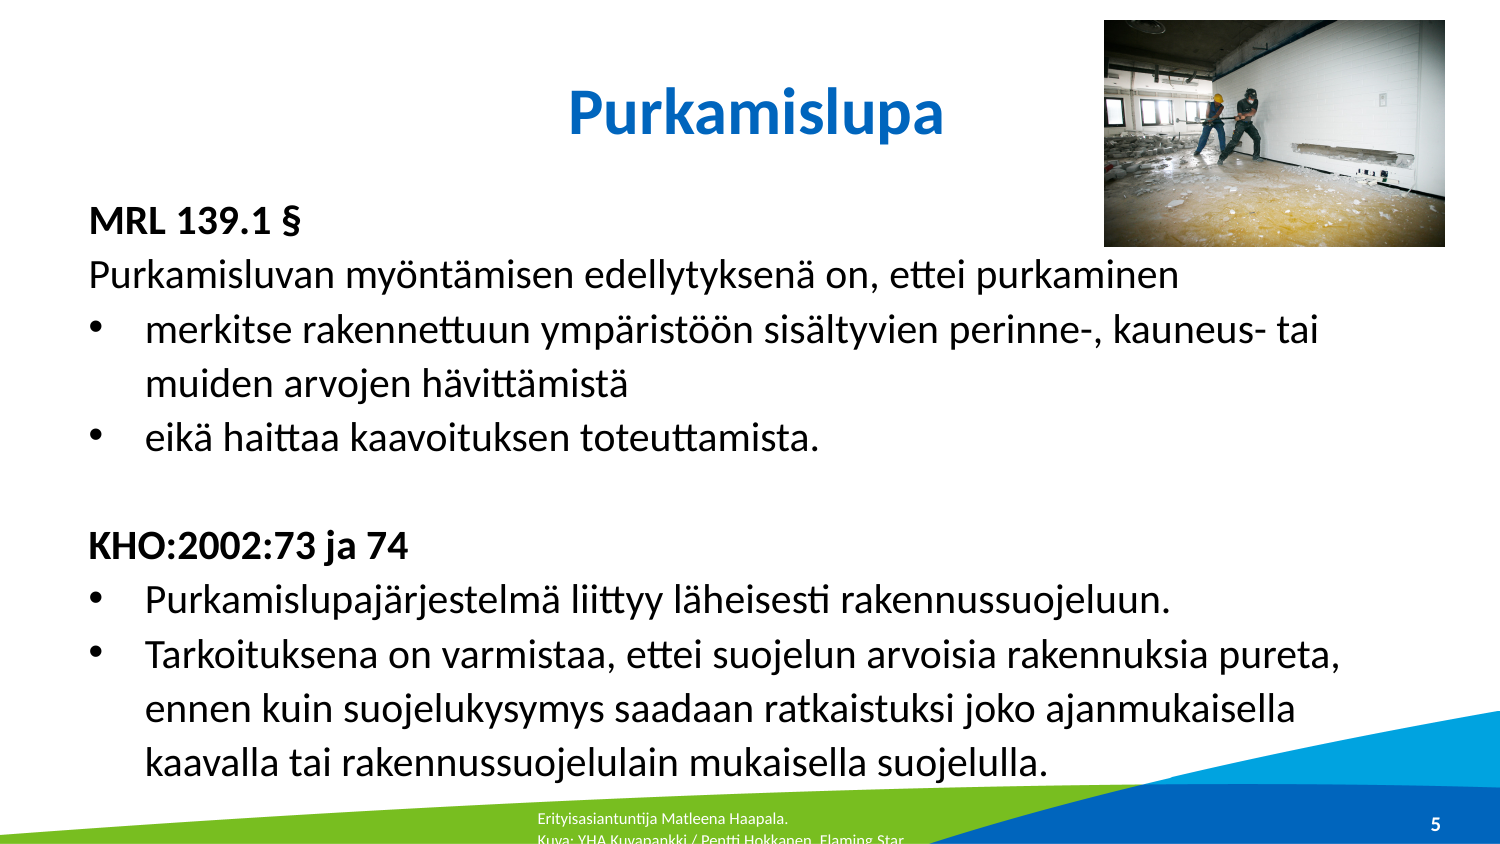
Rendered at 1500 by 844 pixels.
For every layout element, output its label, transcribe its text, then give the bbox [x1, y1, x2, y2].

picture [1104, 19, 1445, 248]
footer Erityisasiantuntija Matleena Haapala. Kuva: YHA Kuvapankki / Pentti Hokkanen, Flaming Star [537, 811, 916, 844]
title Purkamislupa [88, 67, 1099, 188]
list MRL 139.1 § Purkamisluvan myöntämisen edellytyksenä on, ettei purkaminen merkitse rakennettuun ympäristöön sisältyvien perinne-, kauneus- tai muiden arvojen hävittämistä eikä haittaa kaavoituksen toteuttamista. KHO:2002:73 ja 74 Purkamislupajärjestelmä liittyy läheisesti rakennussuojeluun. Tarkoituksena on varmistaa, ettei suojelun arvoisia rakennuksia pureta, ennen kuin suojelukysymys saadaan ratkaistuksi joko ajanmukaisella kaavalla tai rakennussuojelulain mukaisella suojelulla. [88, 188, 1441, 744]
slide_number 5 [1074, 814, 1442, 837]
picture [0, 711, 1500, 844]
picture [1441, 711, 1491, 720]
